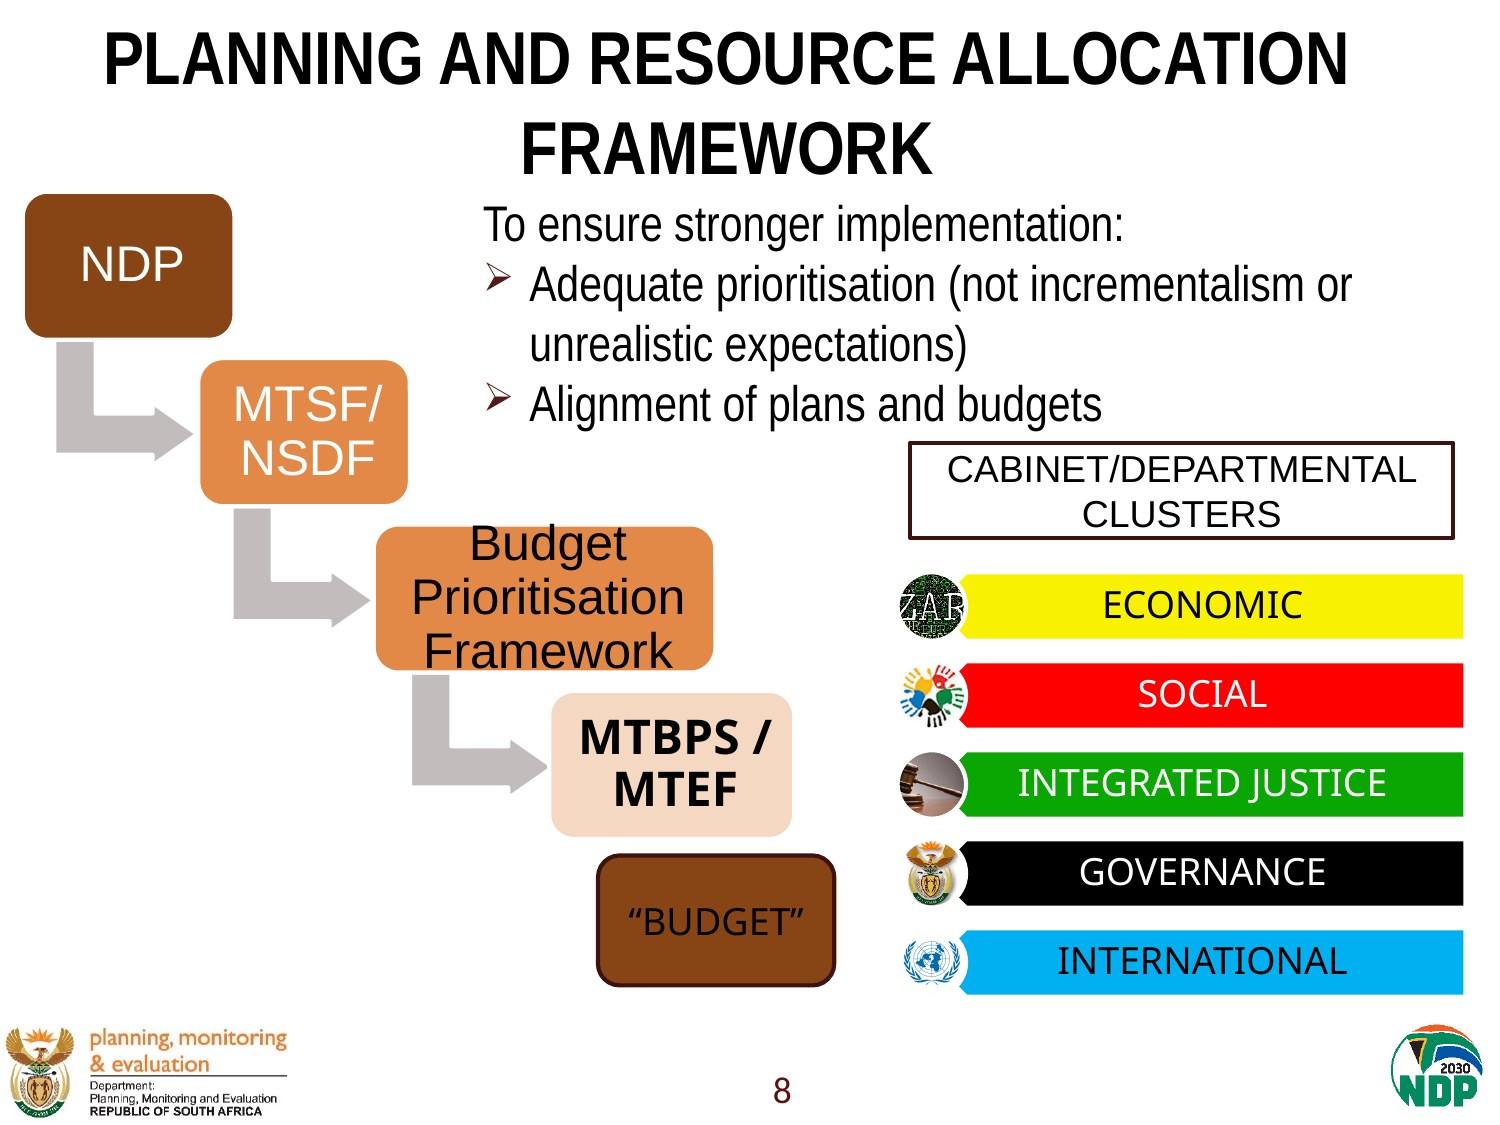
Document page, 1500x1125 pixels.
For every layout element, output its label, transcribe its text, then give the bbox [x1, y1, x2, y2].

picture [1387, 1018, 1491, 1122]
text_box [852, 420, 1446, 570]
slide_number 8 [726, 1055, 839, 1122]
picture [2, 1023, 292, 1122]
text_box [61, 852, 775, 1000]
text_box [780, 571, 1500, 998]
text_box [0, 187, 848, 844]
text_box “BUDGET” [595, 853, 775, 988]
text_box PLANNING AND RESOURCE ALLOCATION FRAMEWORK [12, 21, 1443, 177]
list To ensure stronger implementation: Adequate prioritisation (not incrementalism or unrealistic expectations) Alignment of plans and budgets [454, 184, 1446, 420]
text_box CABINET/DEPARTMENTAL CLUSTERS [908, 441, 1455, 540]
